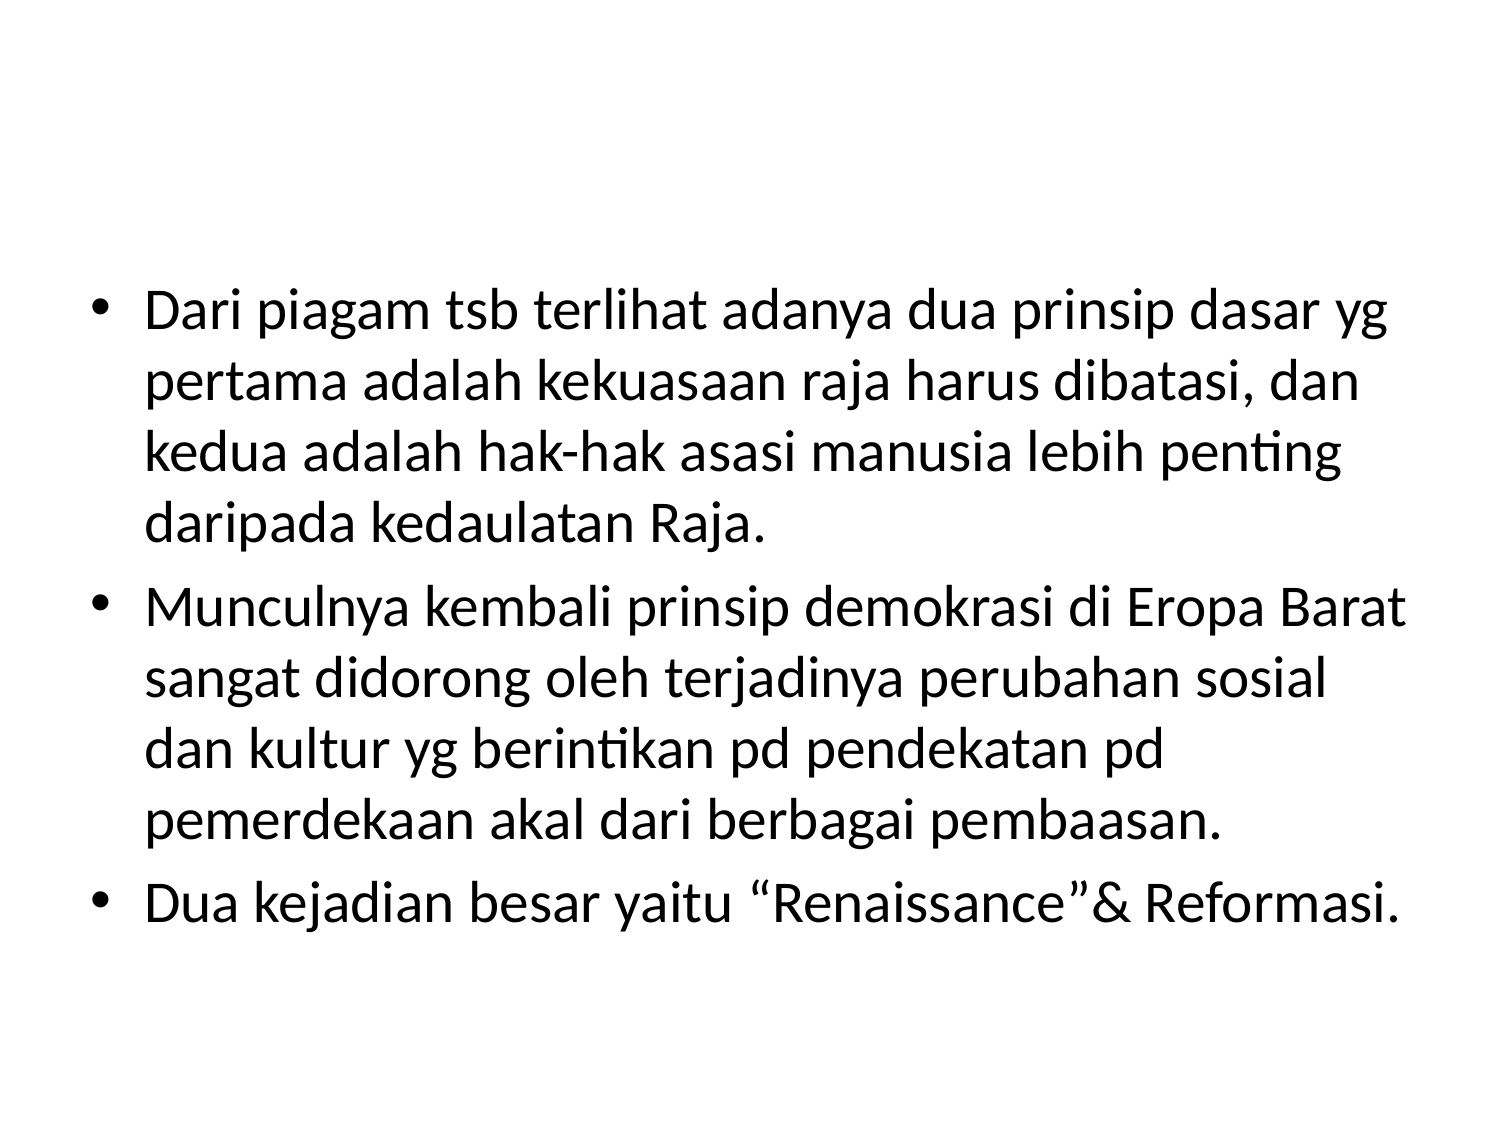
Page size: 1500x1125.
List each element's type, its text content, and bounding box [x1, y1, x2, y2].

list Dari piagam tsb terlihat adanya dua prinsip dasar yg pertama adalah kekuasaan raja harus dibatasi, dan kedua adalah hak-hak asasi manusia lebih penting daripada kedaulatan Raja. Munculnya kembali prinsip demokrasi di Eropa Barat sangat didorong oleh terjadinya perubahan sosial dan kultur yg berintikan pd pendekatan pd pemerdekaan akal dari berbagai pembaasan. Dua kejadian besar yaitu “Renaissance”& Reformasi. [75, 262, 1425, 1005]
